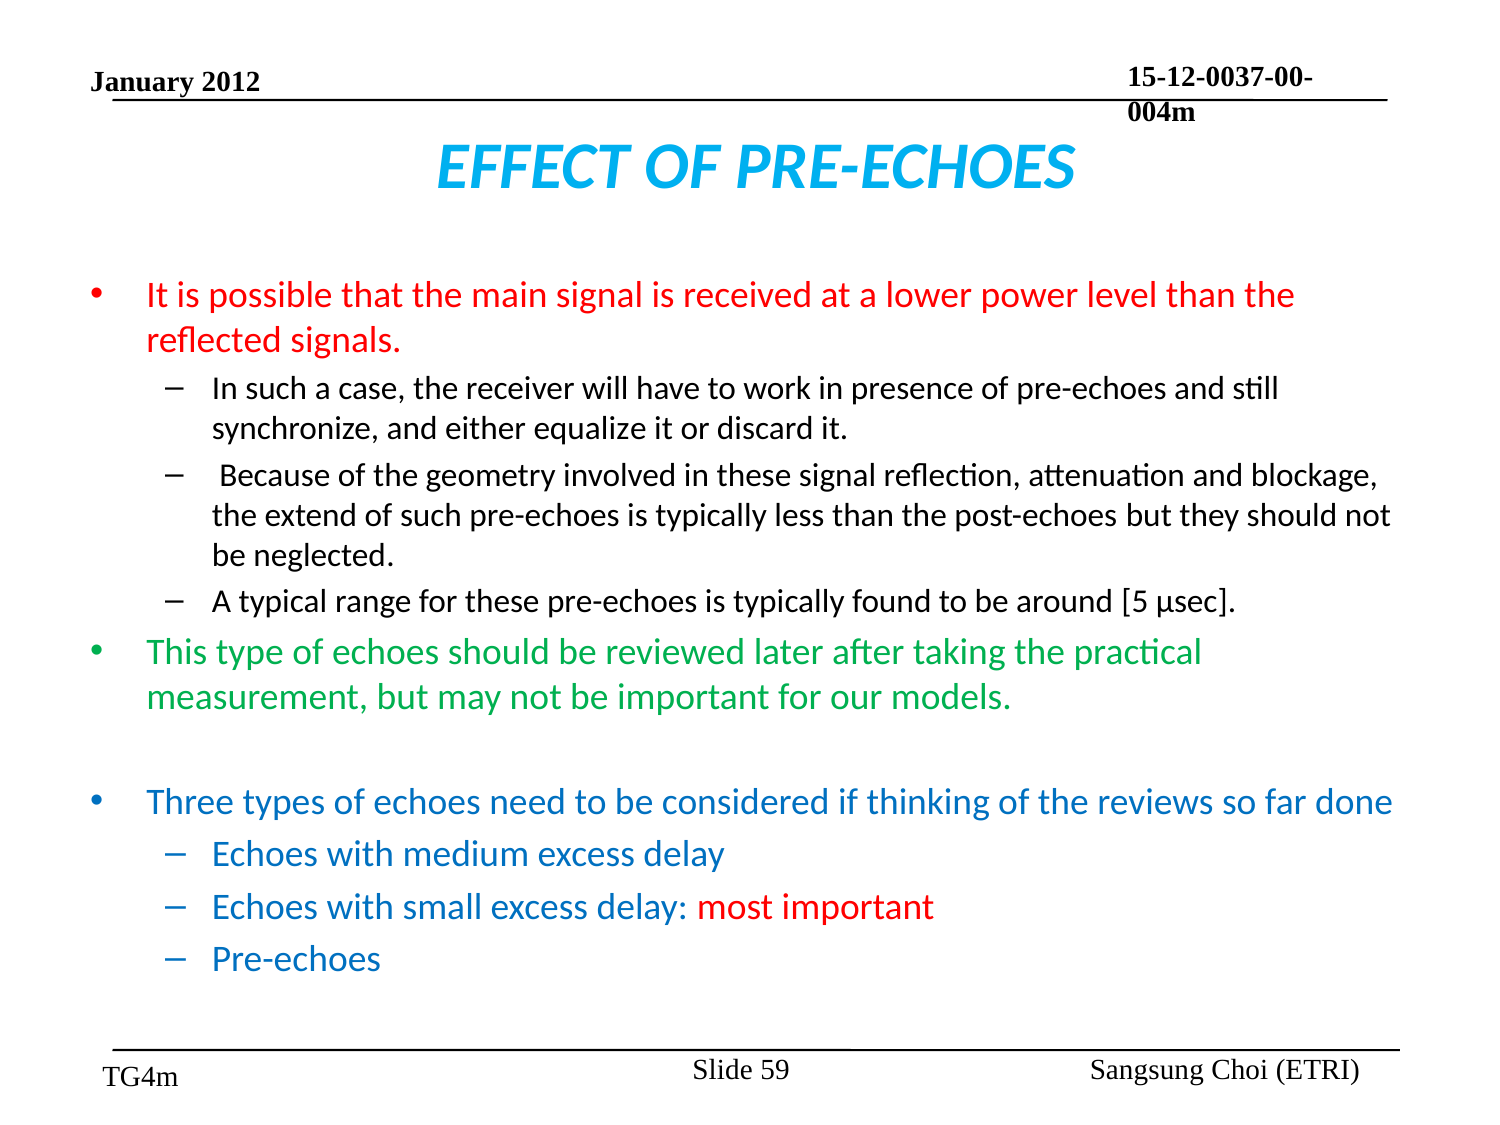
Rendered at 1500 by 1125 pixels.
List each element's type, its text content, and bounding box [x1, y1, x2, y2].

list It is possible that the main signal is received at a lower power level than the reflected signals. In such a case, the receiver will have to work in presence of pre-echoes and still synchronize, and either equalize it or discard it. Because of the geometry involved in these signal reflection, attenuation and blockage, the extend of such pre-echoes is typically less than the post-echoes but they should not be neglected. A typical range for these pre-echoes is typically found to be around [5 μsec]. This type of echoes should be reviewed later after taking the practical measurement, but may not be important for our models. Three types of echoes need to be considered if thinking of the reviews so far done Echoes with medium excess delay Echoes with small excess delay: most important Pre-echoes [75, 262, 1425, 1005]
text_box Slide 59 [645, 1049, 837, 1085]
title EFFECT OF PRE-ECHOES [62, 75, 1450, 263]
